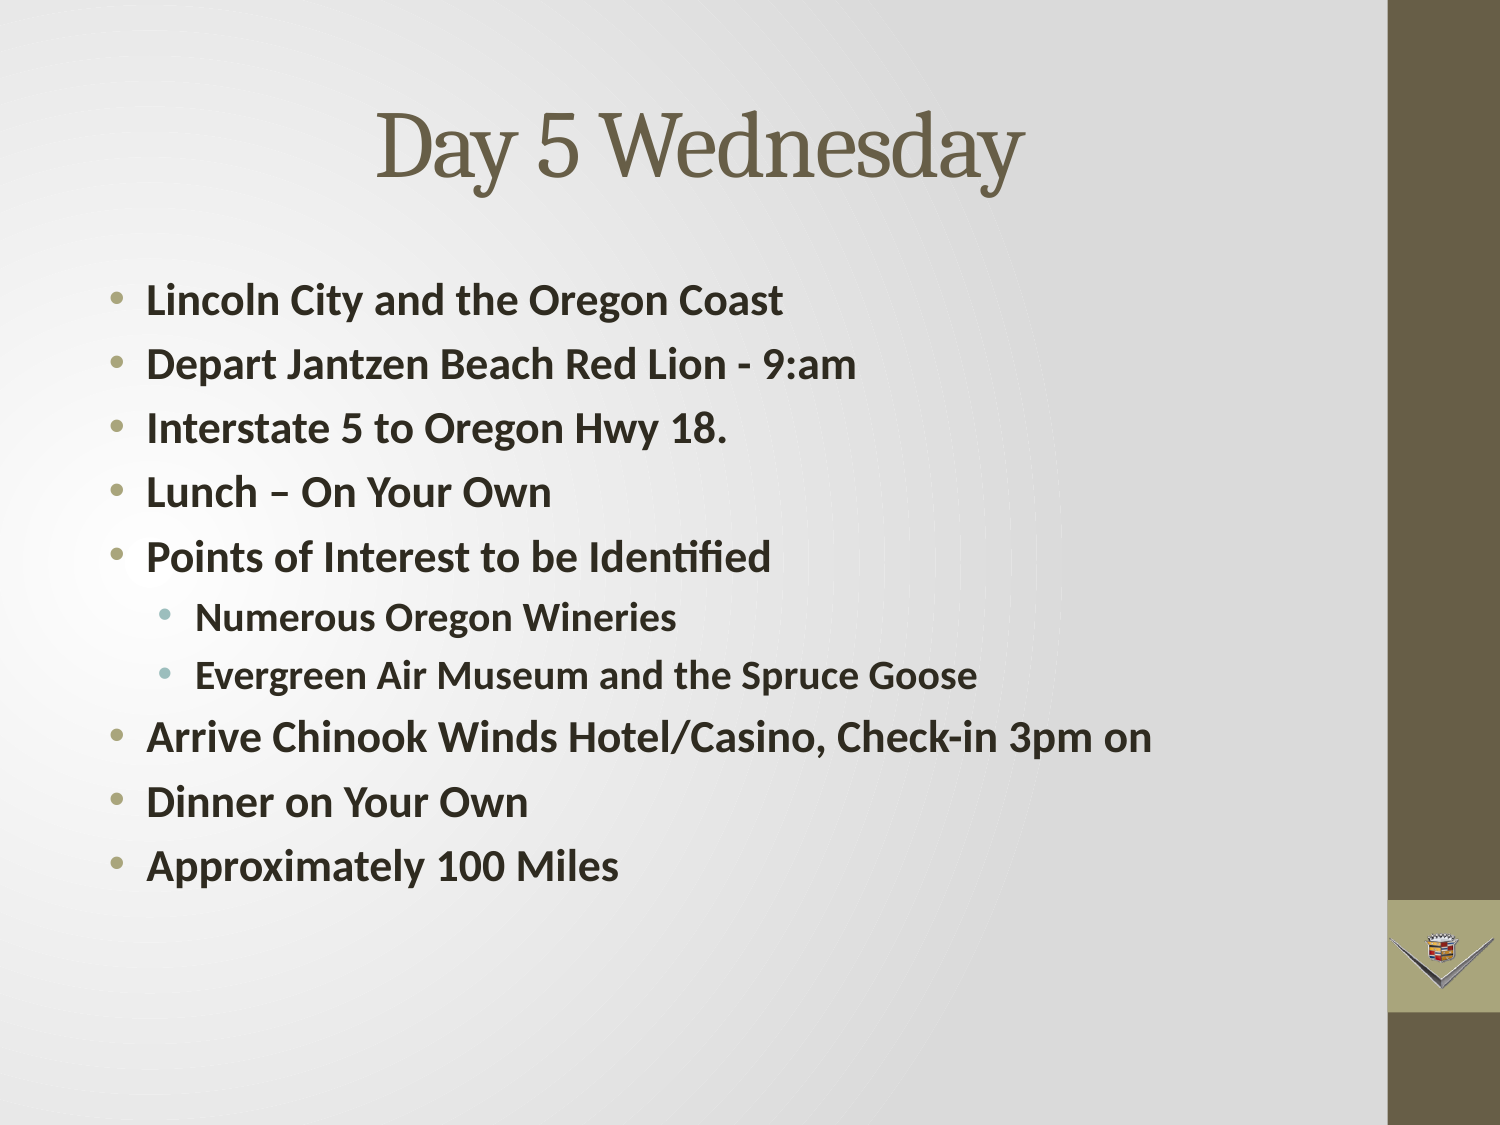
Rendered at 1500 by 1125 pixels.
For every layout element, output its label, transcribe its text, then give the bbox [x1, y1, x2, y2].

picture [1374, 911, 1500, 1001]
list Lincoln City and the Oregon Coast Depart Jantzen Beach Red Lion - 9:am Interstate 5 to Oregon Hwy 18. Lunch – On Your Own Points of Interest to be Identified Numerous Oregon Wineries Evergreen Air Museum and the Spruce Goose Arrive Chinook Winds Hotel/Casino, Check-in 3pm on Dinner on Your Own Approximately 100 Miles [75, 262, 1325, 1050]
title Day 5 Wednesday [75, 45, 1325, 233]
